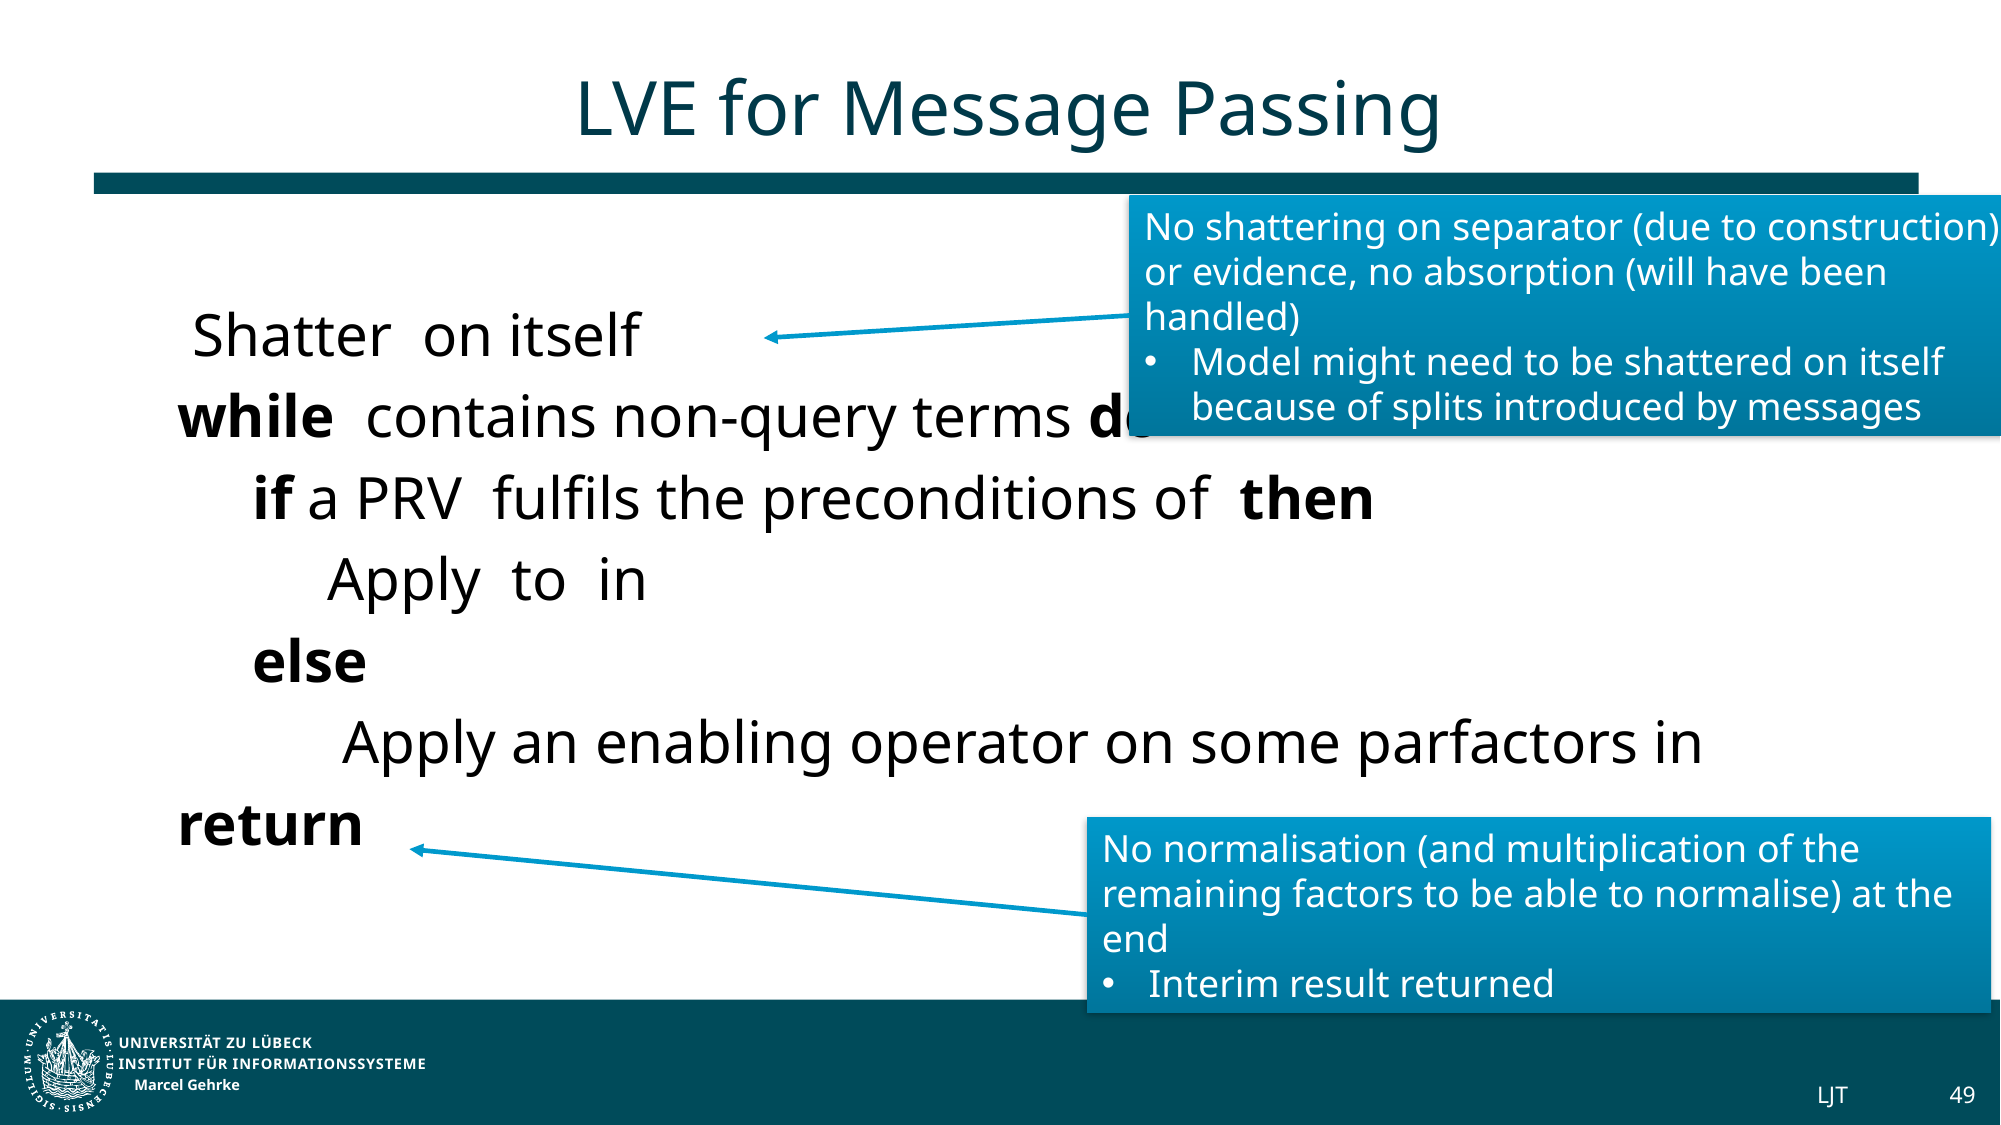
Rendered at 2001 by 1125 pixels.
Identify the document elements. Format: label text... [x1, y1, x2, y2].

text_box No normalisation (and multiplication of the remaining factors to be able to normalise) at the end Interim result returned [1087, 817, 1992, 1013]
slide_number 49 [1524, 1073, 1992, 1106]
text_box No shattering on separator (due to construction) or evidence, no absorption (will have been handled) Model might need to be shattered on itself because of splits introduced by messages [1129, 195, 2000, 436]
slide_number LJT [1992, 1073, 2000, 1106]
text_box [763, 293, 1130, 339]
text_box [409, 848, 1088, 894]
footer Marcel Gehrke [0, 1068, 504, 1101]
title LVE for Message Passing [99, 52, 1919, 161]
